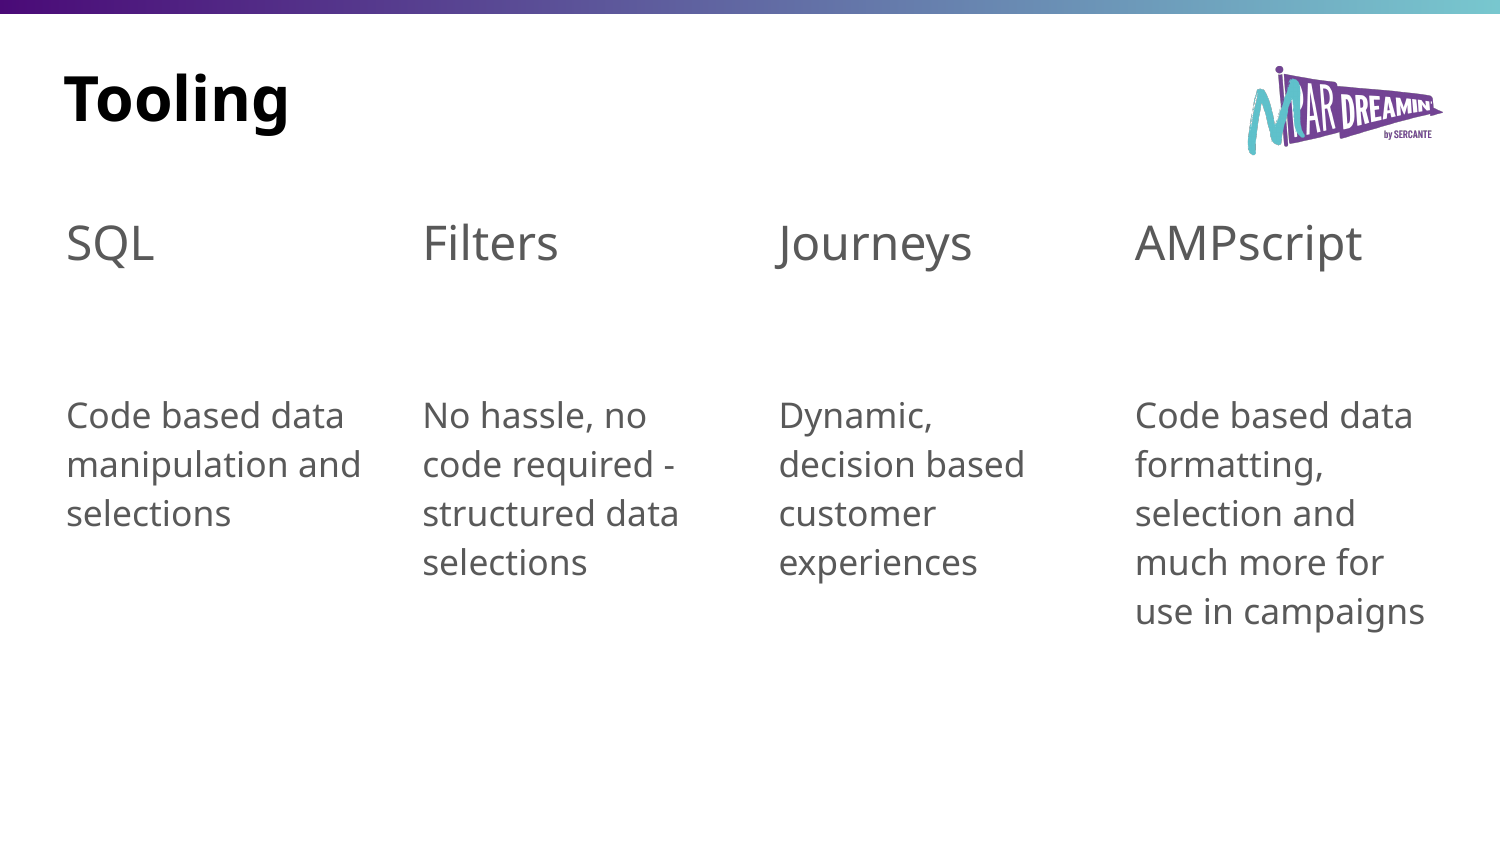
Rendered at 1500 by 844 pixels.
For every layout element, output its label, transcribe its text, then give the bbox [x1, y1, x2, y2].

list AMPscript Code based data formatting, selection and much more for use in campaigns [1119, 189, 1449, 808]
title Tooling [48, 26, 1220, 167]
list Filters No hassle, no code required - structured data selections [407, 189, 736, 808]
picture [1213, 38, 1472, 177]
list Journeys Dynamic, decision based customer experiences [763, 189, 1092, 808]
list SQL Code based data manipulation and selections [51, 189, 380, 808]
